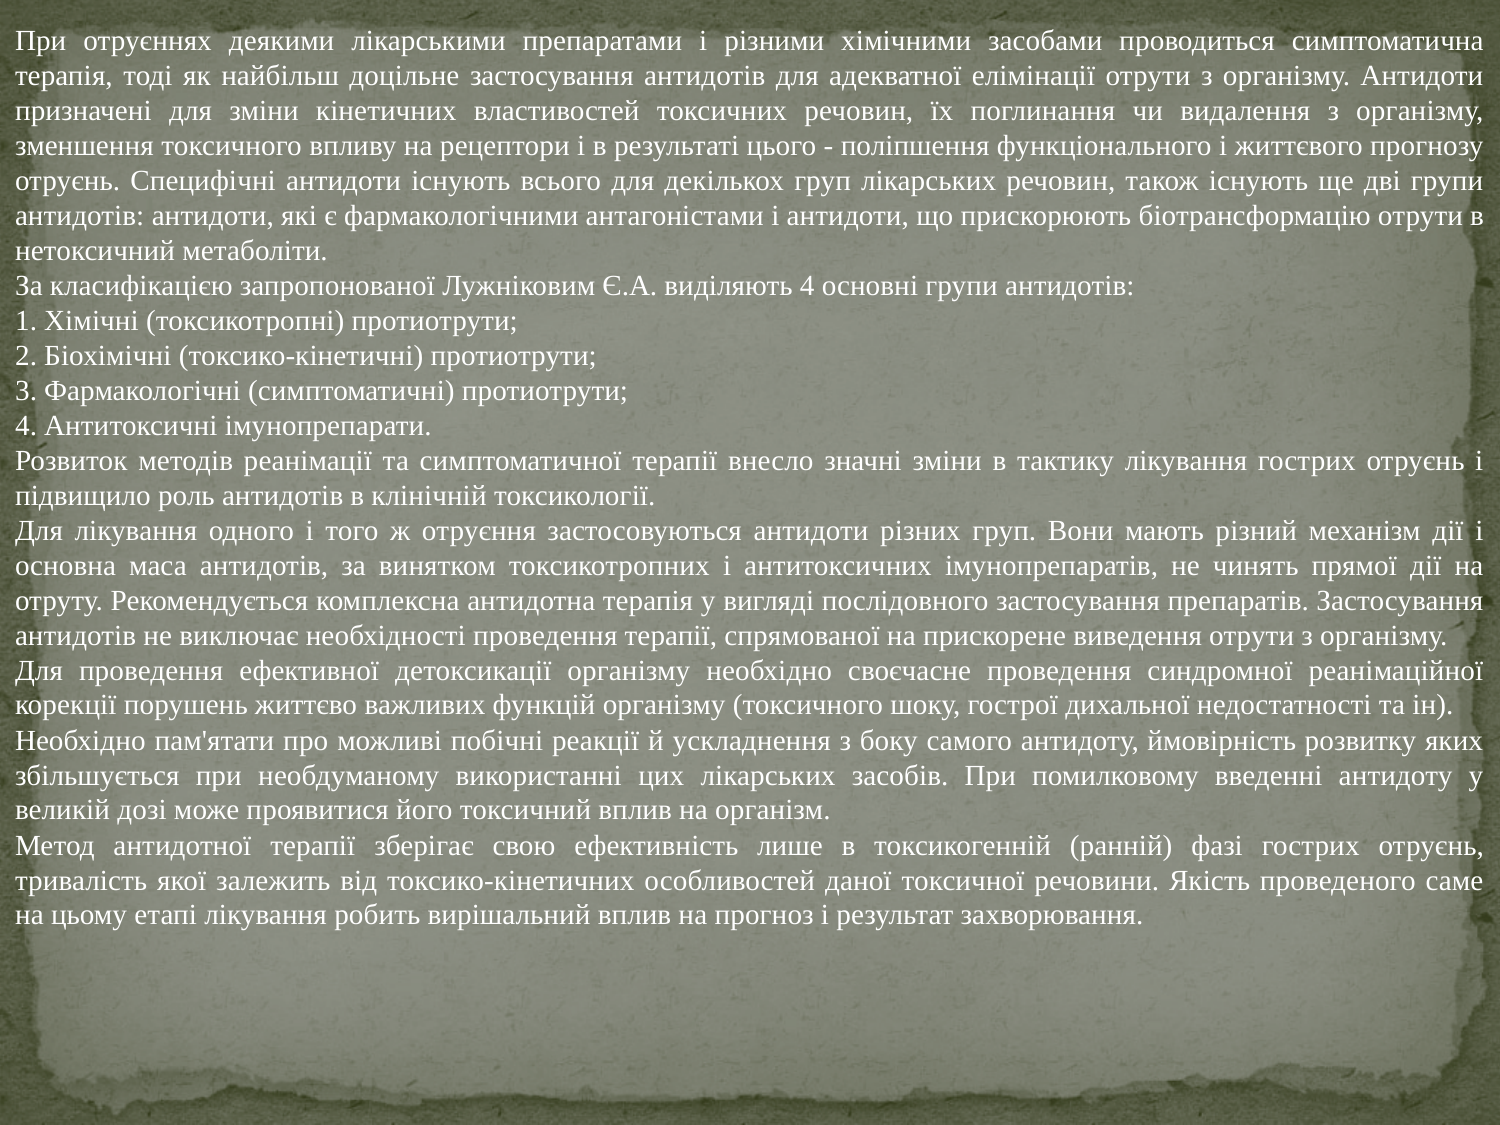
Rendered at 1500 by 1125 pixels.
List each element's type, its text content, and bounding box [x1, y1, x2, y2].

text_box При отруєннях деякими лікарськими препаратами і різними хімічними засобами проводиться симптоматична терапія, тоді як найбільш доцільне застосування антидотів для адекватної елімінації отрути з організму. Антидоти призначені для зміни кінетичних властивостей токсичних речовин, їх поглинання чи видалення з організму, зменшення токсичного впливу на рецептори і в результаті цього - поліпшення функціонального і життєвого прогнозу отруєнь. Специфічні антидоти існують всього для декількох груп лікарських речовин, також існують ще дві групи антидотів: антидоти, які є фармакологічними антагоністами і антидоти, що прискорюють біотрансформацію отрути в нетоксичний метаболіти. За класифікацією запропонованої Лужніковим Є.А. виділяють 4 основні групи антидотів: 1. Хімічні (токсикотропні) протиотрути; 2. Біохімічні (токсико-кінетичні) протиотрути; 3. Фармакологічні (симптоматичні) протиотрути; 4. Антитоксичні імунопрепарати. Розвиток методів реанімації та симптоматичної терапії внесло значні зміни в тактику лікування гострих отруєнь і підвищило роль антидотів в клінічній токсикології. Для лікування одного і того ж отруєння застосовуються антидоти різних груп. Вони мають різний механізм дії і основна маса антидотів, за винятком токсикотропних і антитоксичних імунопрепаратів, не чинять прямої дії на отруту. Рекомендується комплексна антидотна терапія у вигляді послідовного застосування препаратів. Застосування антидотів не виключає необхідності проведення терапії, спрямованої на прискорене виведення отрути з організму. Для проведення ефективної детоксикації організму необхідно своєчасне проведення синдромної реанімаційної корекції порушень життєво важливих функцій організму (токсичного шоку, гострої дихальної недостатності та ін). Необхідно пам'ятати про можливі побічні реакції й ускладнення з боку самого антидоту, ймовірність розвитку яких збільшується при необдуманому використанні цих лікарських засобів. При помилковому введенні антидоту у великій дозі може проявитися його токсичний вплив на організм. Метод антидотної терапії зберігає свою ефективність лише в токсикогенній (ранній) фазі гострих отруєнь, тривалість якої залежить від токсико-кінетичних особливостей даної токсичної речовини. Якість проведеного саме на цьому етапі лікування робить вирішальний вплив на прогноз і результат захворювання. [0, 14, 1500, 939]
